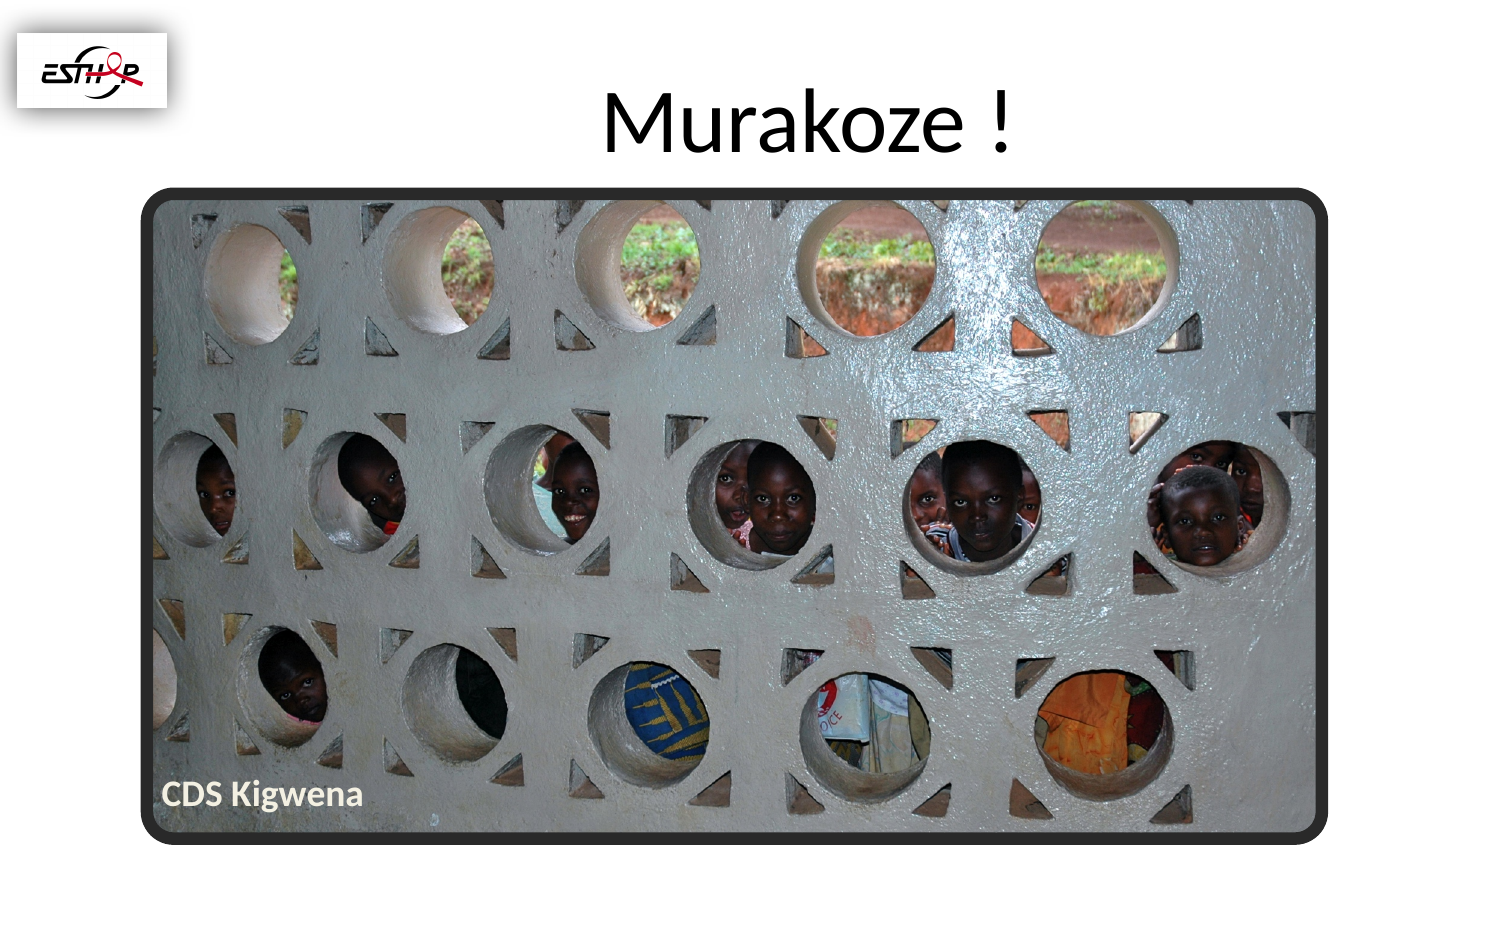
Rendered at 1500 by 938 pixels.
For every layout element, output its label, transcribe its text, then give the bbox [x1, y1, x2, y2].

picture [146, 193, 1323, 839]
title Murakoze ! [192, 37, 1425, 194]
picture [17, 33, 167, 108]
